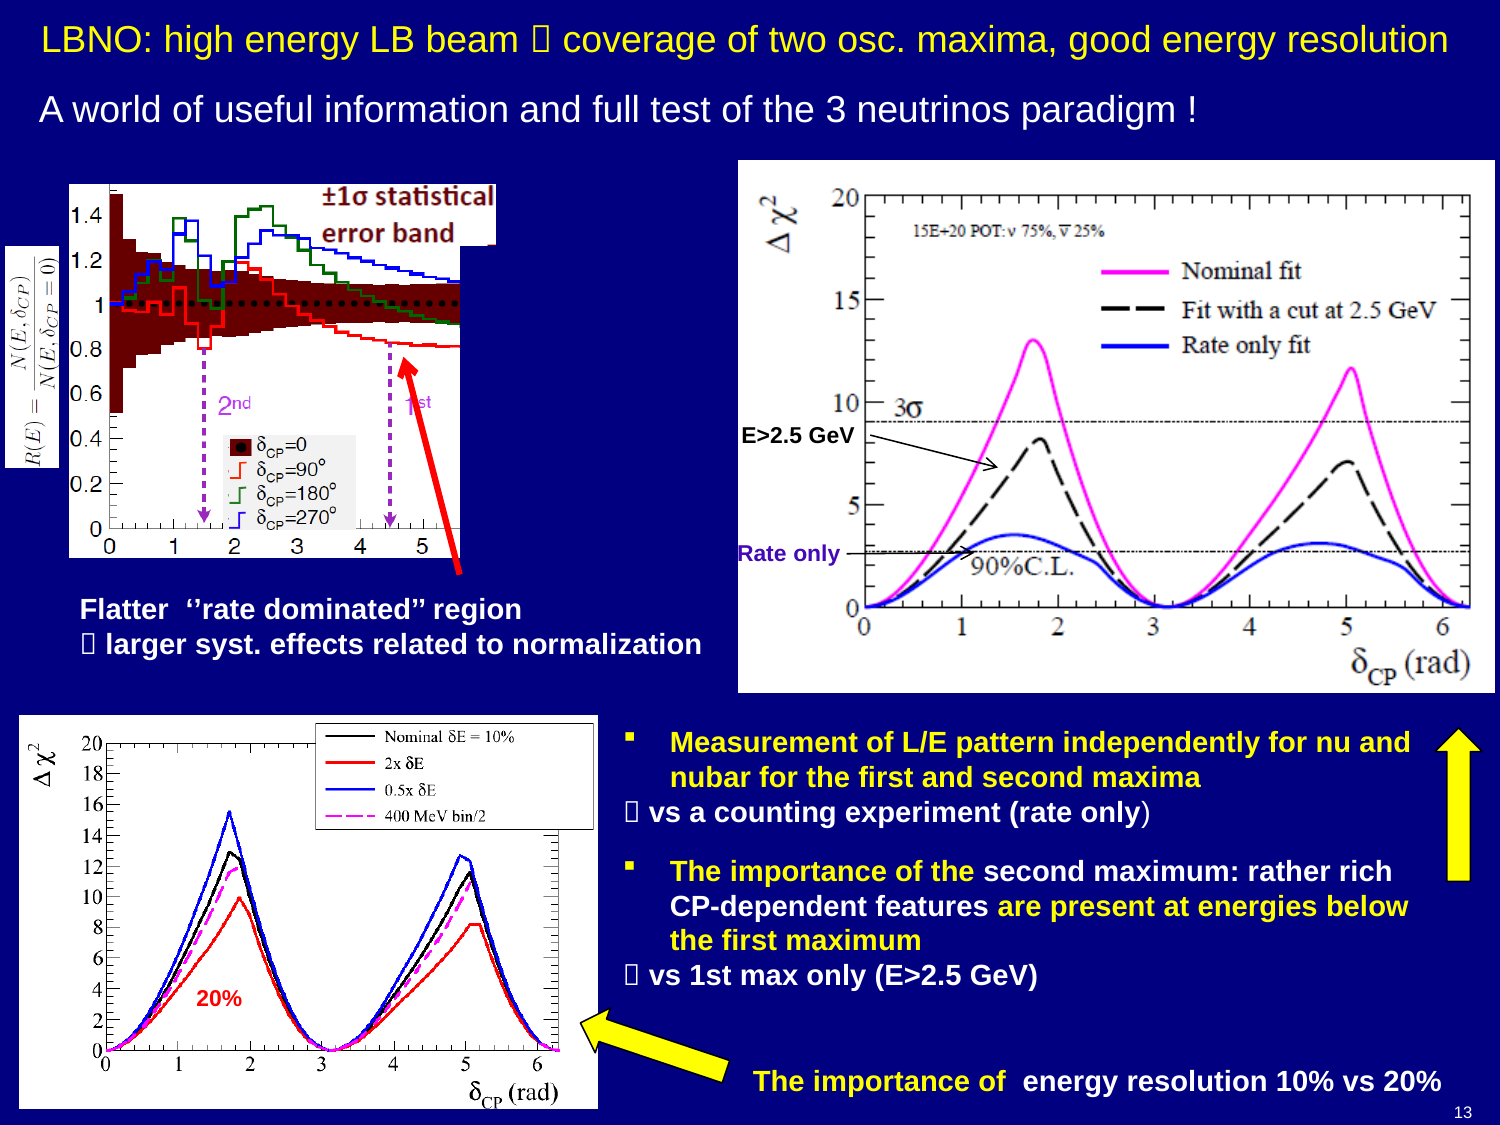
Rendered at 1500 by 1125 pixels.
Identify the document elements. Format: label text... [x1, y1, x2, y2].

picture [19, 715, 599, 1109]
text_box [403, 356, 460, 575]
text_box A world of useful information and full test of the 3 neutrinos paradigm ! [24, 78, 1214, 138]
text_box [869, 434, 999, 468]
text_box The importance of the second maximum: rather rich CP-dependent features are present at energies below the first maximum  vs 1st max only (E>2.5 GeV) [608, 844, 1447, 999]
slide_number 13 [1174, 1105, 1488, 1115]
text_box The importance of energy resolution 10% vs 20% [738, 1055, 1495, 1105]
text_box Flatter ‘’rate dominated’’ region  larger syst. effects related to normalization [64, 582, 732, 668]
text_box [1435, 727, 1483, 882]
picture [69, 184, 496, 558]
text_box Rate only [722, 531, 732, 574]
picture [737, 160, 1495, 693]
text_box Measurement of L/E pattern independently for nu and nubar for the first and second maxima  vs a counting experiment (rate only) [608, 715, 1461, 836]
text_box [604, 1007, 730, 1083]
picture [5, 245, 59, 468]
text_box E>2.5 GeV [726, 413, 732, 456]
text_box LBNO: high energy LB beam  coverage of two osc. maxima, good energy resolution [26, 7, 1465, 67]
